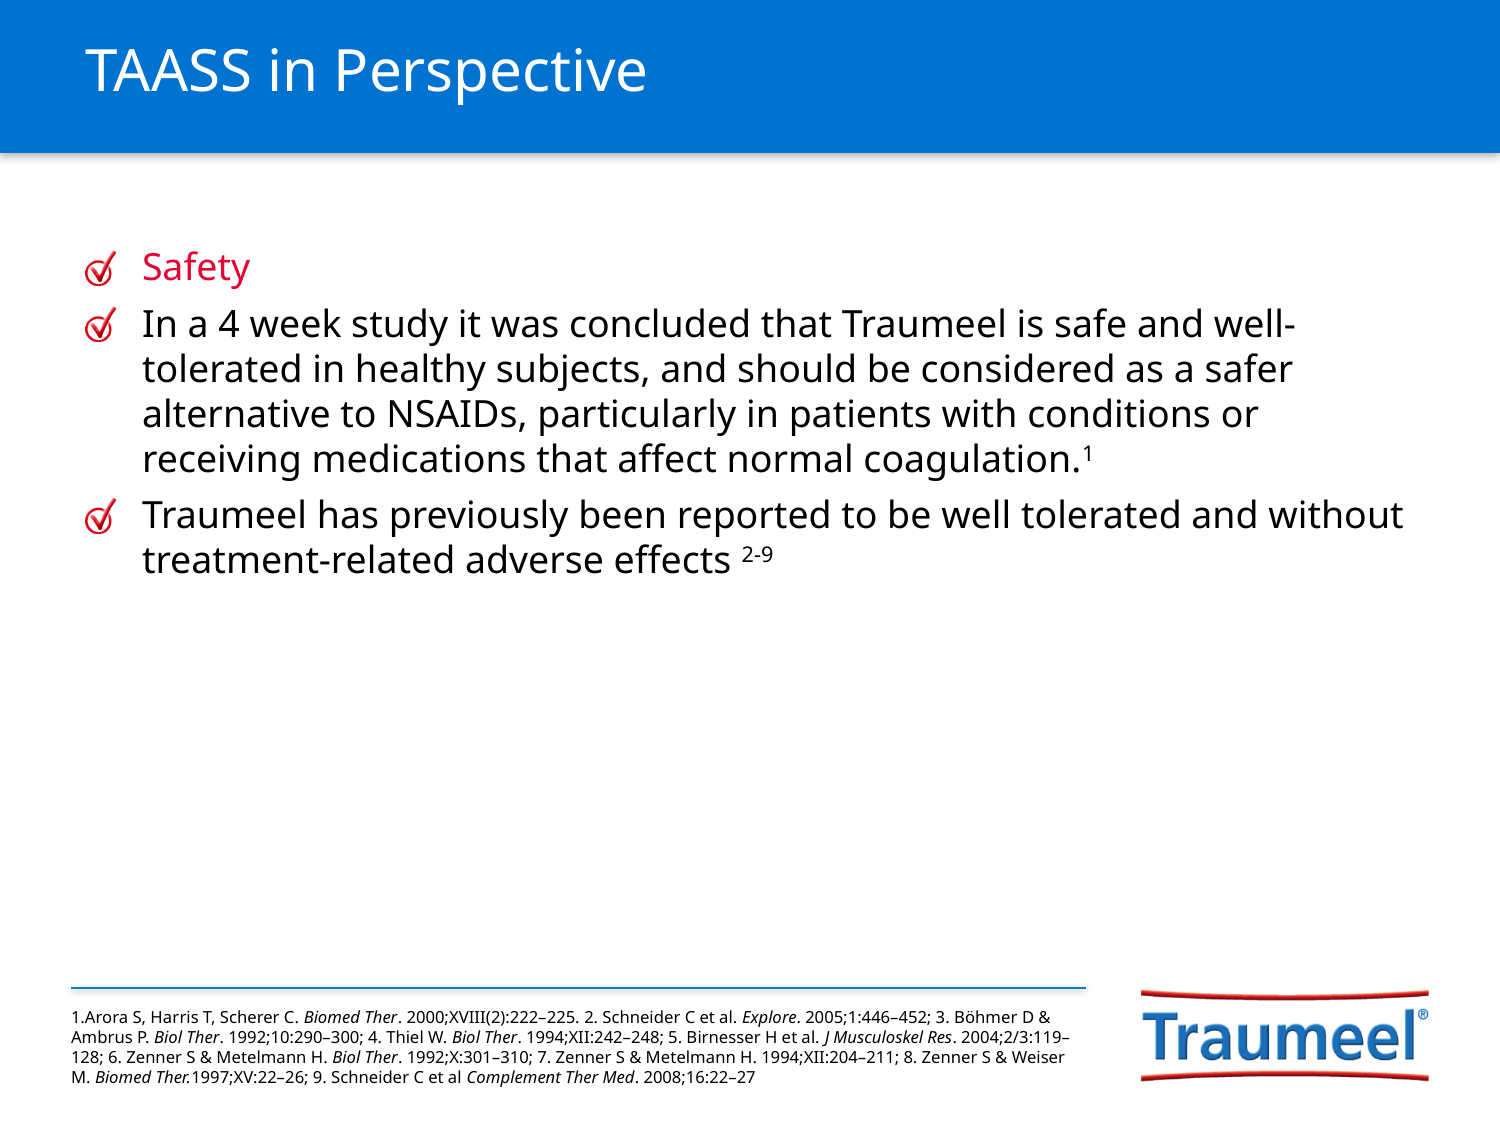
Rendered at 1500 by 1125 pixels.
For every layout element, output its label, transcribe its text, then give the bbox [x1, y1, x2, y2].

list 1.Arora S, Harris T, Scherer C. Biomed Ther. 2000;XVIII(2):222–225. 2. Schneider C et al. Explore. 2005;1:446–452; 3. Böhmer D & Ambrus P. Biol Ther. 1992;10:290–300; 4. Thiel W. Biol Ther. 1994;XII:242–248; 5. Birnesser H et al. J Musculoskel Res. 2004;2/3:119–128; 6. Zenner S & Metelmann H. Biol Ther. 1992;X:301–310; 7. Zenner S & Metelmann H. 1994;XII:204–211; 8. Zenner S & Weiser M. Biomed Ther.1997;XV:22–26; 9. Schneider C et al Complement Ther Med. 2008;16:22–27 [70, 999, 1089, 1107]
title TAASS in Perspective [70, 0, 1489, 153]
picture [85, 302, 119, 342]
picture [85, 493, 119, 534]
picture [85, 246, 119, 286]
picture [1133, 983, 1429, 1089]
list Safety In a 4 week study it was concluded that Traumeel is safe and well-tolerated in healthy subjects, and should be considered as a safer alternative to NSAIDs, particularly in patients with conditions or receiving medications that affect normal coagulation.1 Traumeel has previously been reported to be well tolerated and without treatment-related adverse effects 2-9 [70, 235, 1429, 975]
